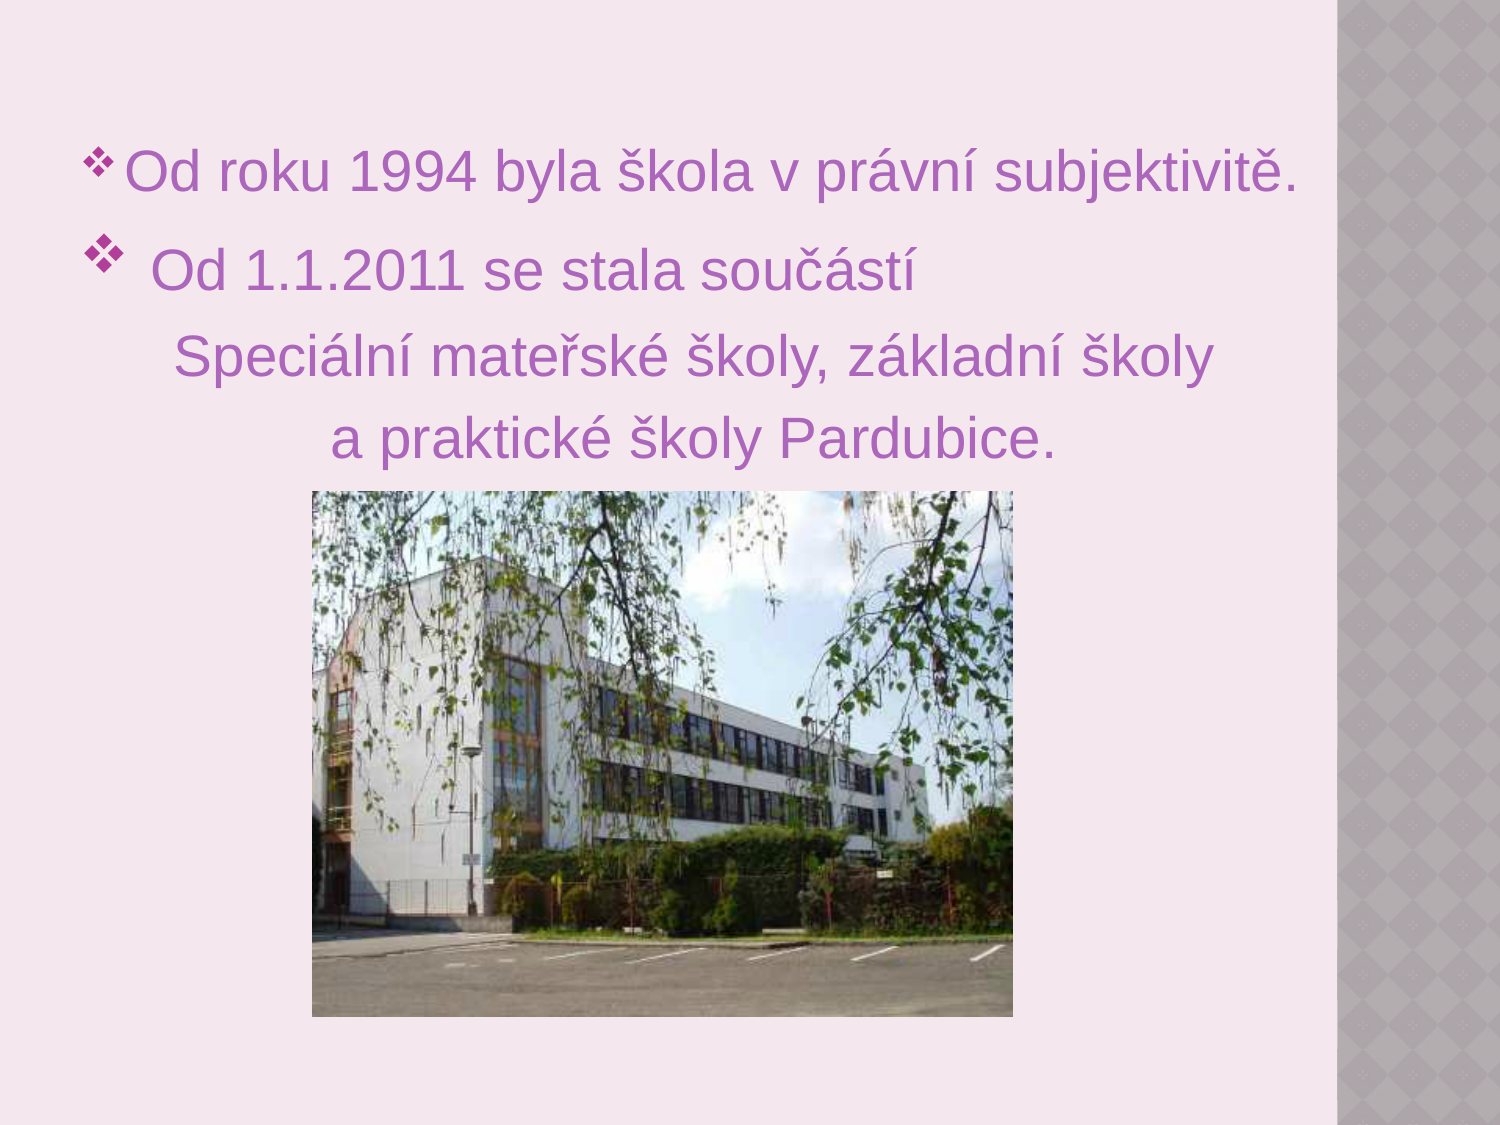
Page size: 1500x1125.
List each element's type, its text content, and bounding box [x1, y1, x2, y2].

list Od roku 1994 byla škola v právní subjektivitě. Od 1.1.2011 se stala součástí Speciální mateřské školy, základní školy a praktické školy Pardubice. [64, 125, 1341, 1000]
picture [312, 491, 1014, 1017]
